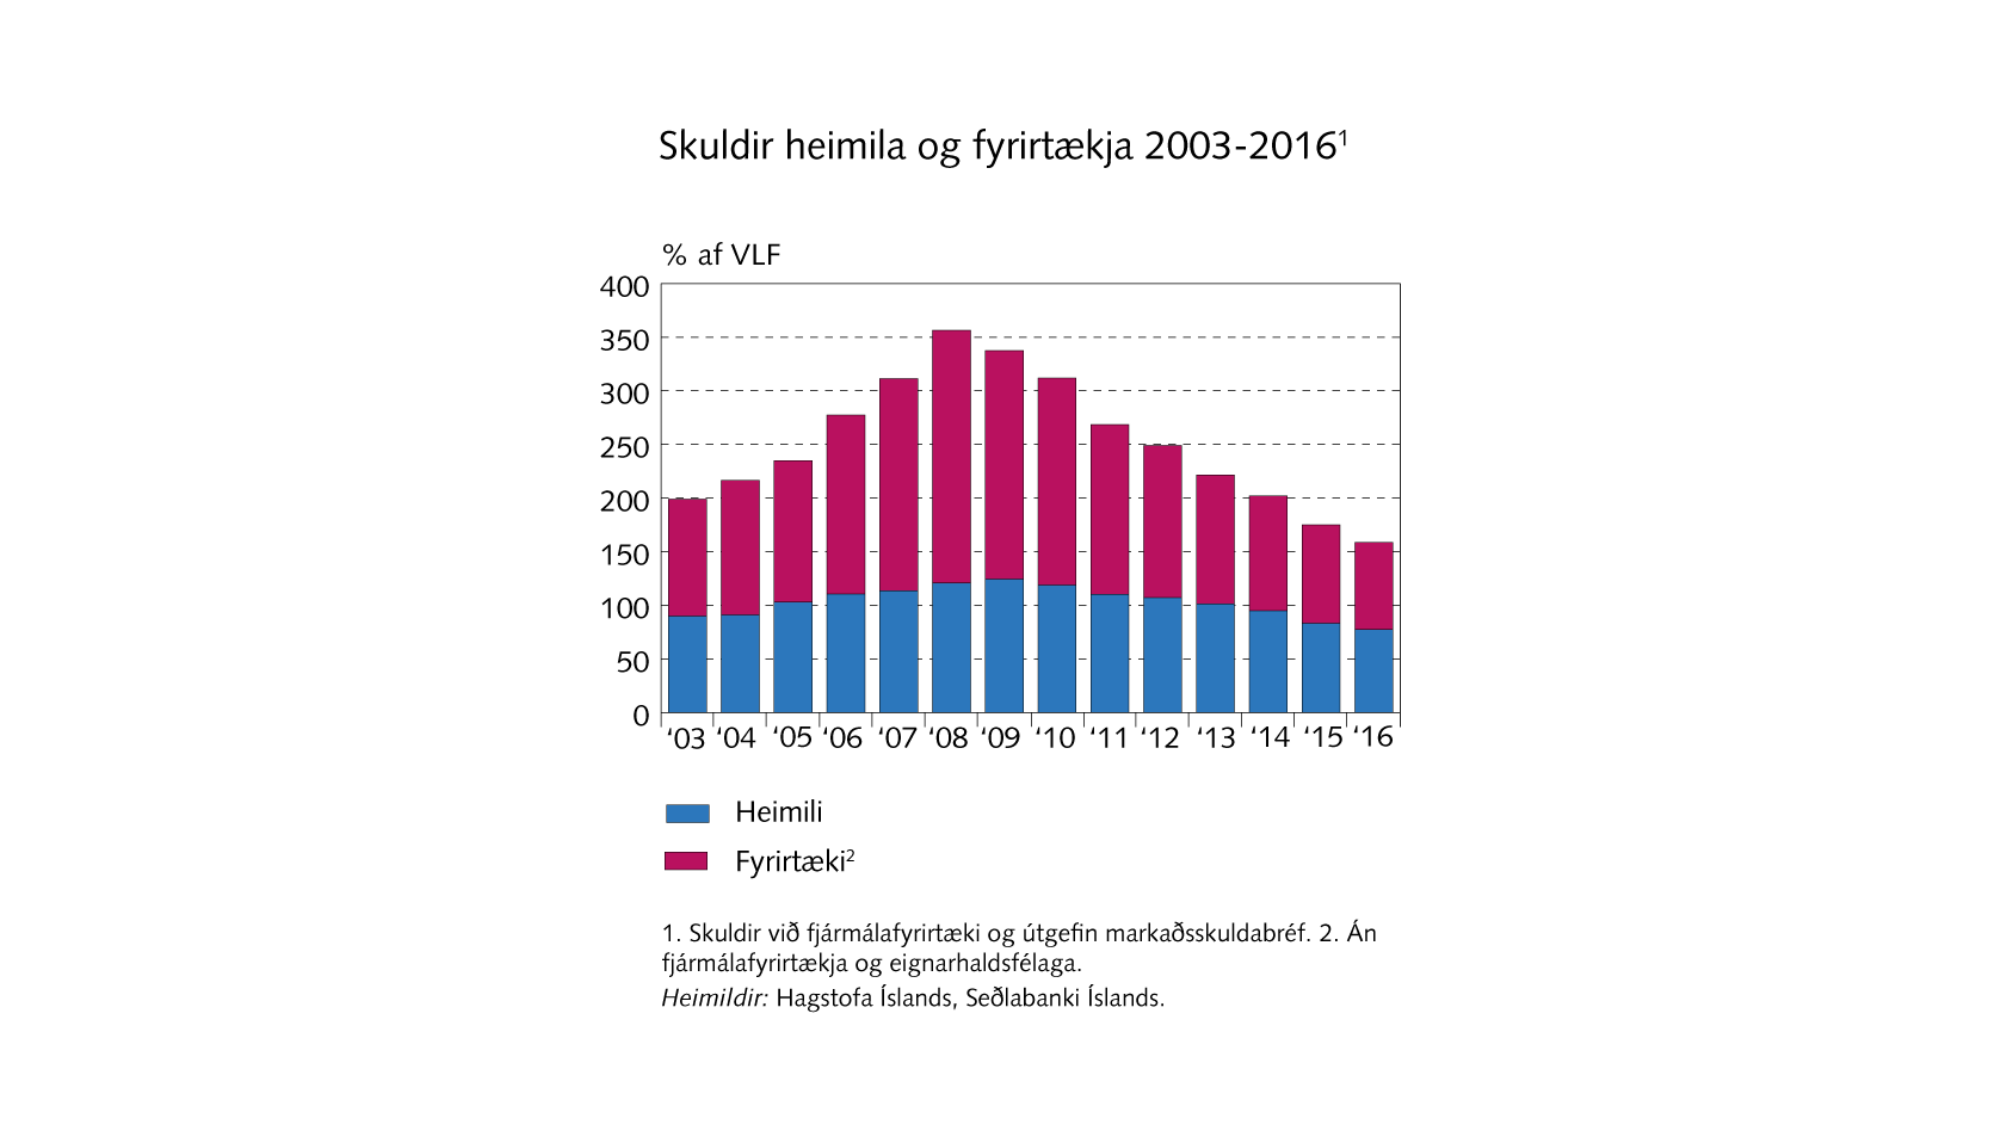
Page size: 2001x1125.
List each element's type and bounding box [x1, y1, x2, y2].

picture [599, 112, 1401, 1013]
